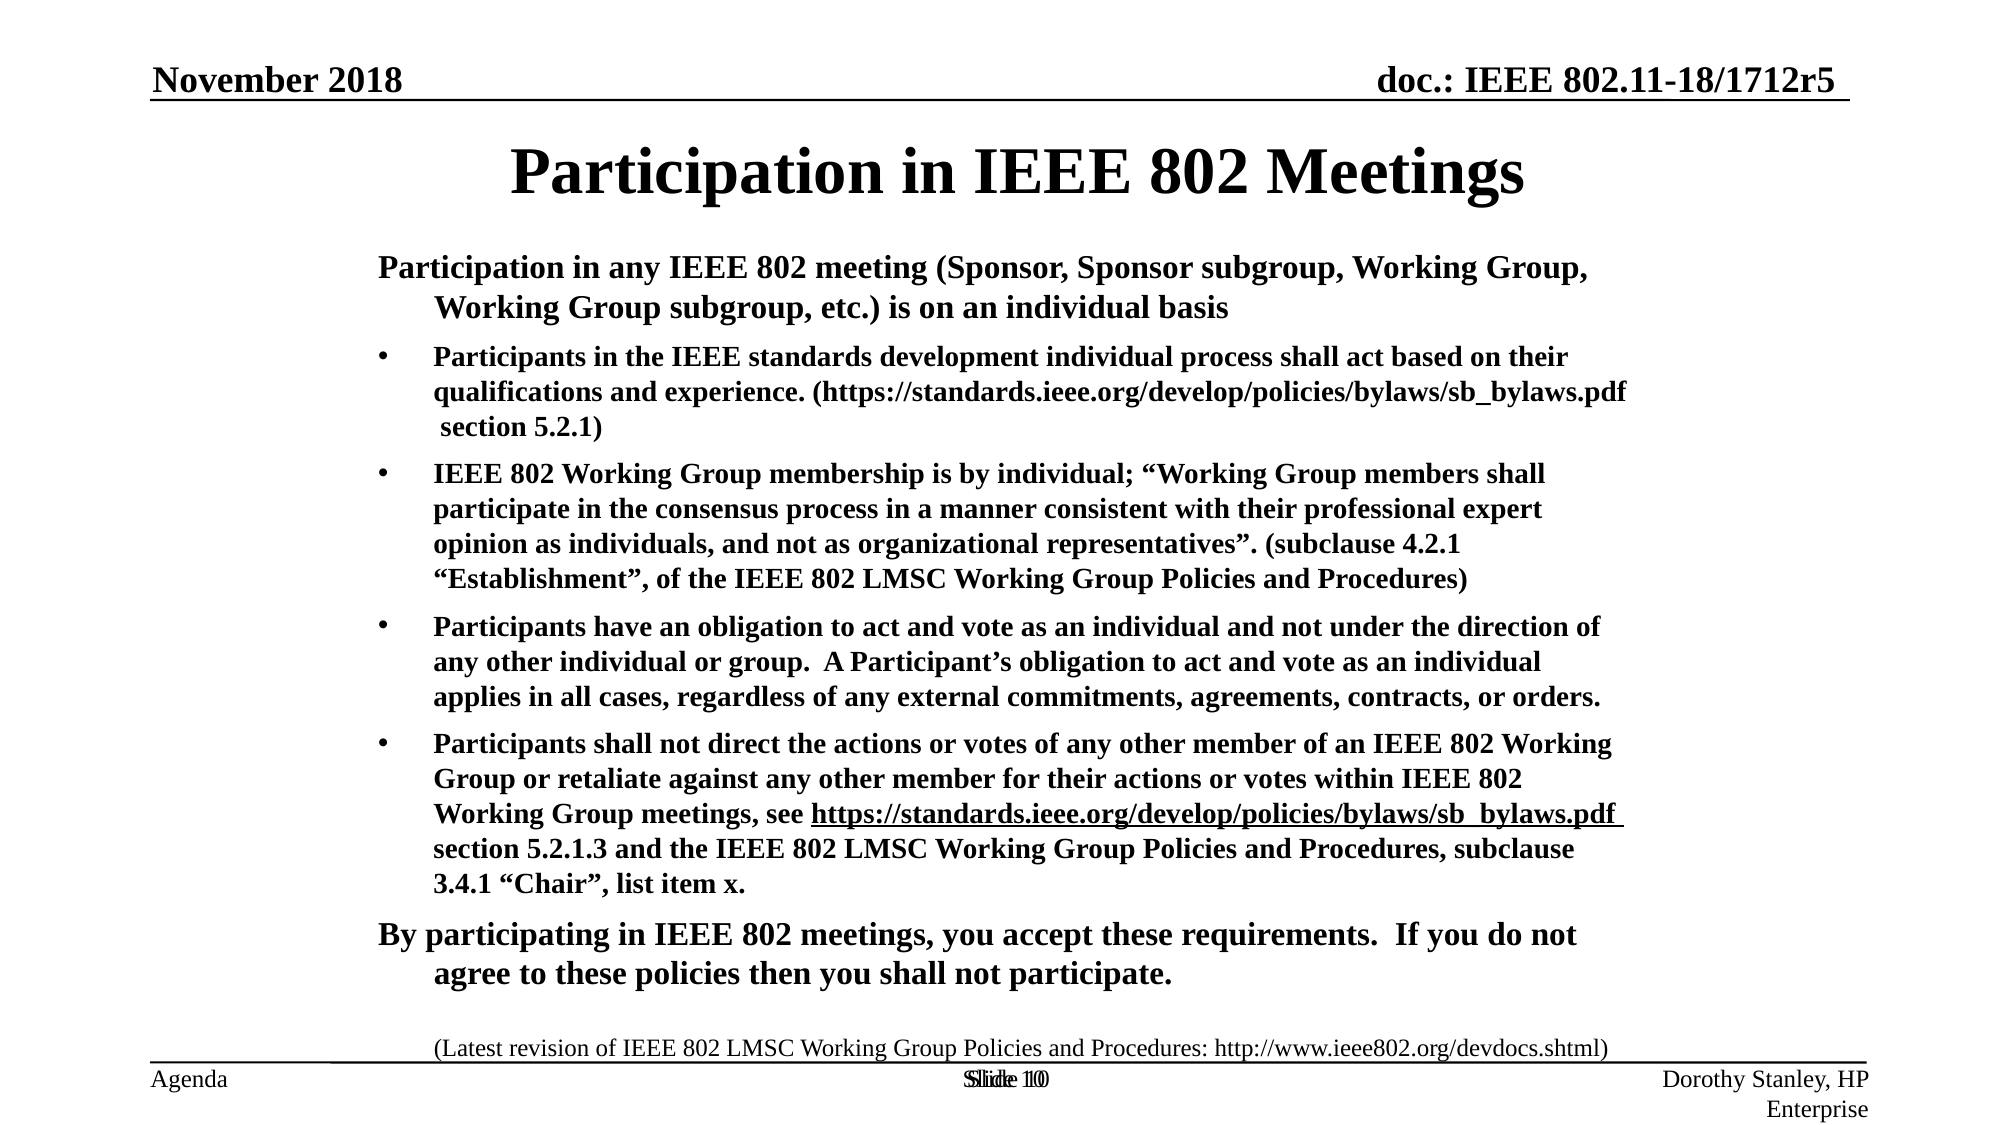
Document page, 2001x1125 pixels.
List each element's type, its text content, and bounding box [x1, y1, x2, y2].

footer Dorothy Stanley, HP Enterprise [1609, 1062, 1869, 1093]
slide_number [152, 54, 567, 100]
slide_number Slide 10 [964, 1062, 1053, 1093]
text_box Participation in any IEEE 802 meeting (Sponsor, Sponsor subgroup, Working Group, Working Group subgroup, etc.) is on an individual basis Participants in the IEEE standards development individual process shall act based on their qualifications and experience. (https://standards.ieee.org/develop/policies/bylaws/sb_bylaws.pdf section 5.2.1) IEEE 802 Working Group membership is by individual; “Working Group members shall participate in the consensus process in a manner consistent with their professional expert opinion as individuals, and not as organizational representatives”. (subclause 4.2.1 “Establishment”, of the IEEE 802 LMSC Working Group Policies and Procedures) Participants have an obligation to act and vote as an individual and not under the direction of any other individual or group. A Participant’s obligation to act and vote as an individual applies in all cases, regardless of any external commitments, agreements, contracts, or orders. Participants shall not direct the actions or votes of any other member of an IEEE 802 Working Group or retaliate against any other member for their actions or votes within IEEE 802 Working Group meetings, see https://standards.ieee.org/develop/policies/bylaws/sb_bylaws.pdf section 5.2.1.3 and the IEEE 802 LMSC Working Group Policies and Procedures, subclause 3.4.1 “Chair”, list item x. By participating in IEEE 802 meetings, you accept these requirements. If you do not agree to these policies then you shall not participate. (Latest revision of IEEE 802 LMSC Working Group Policies and Procedures: http://www.ieee802.org/devdocs.shtml) [362, 237, 1650, 995]
text_box Slide 10 [962, 1062, 1050, 1122]
title Participation in IEEE 802 Meetings [362, 72, 1675, 263]
